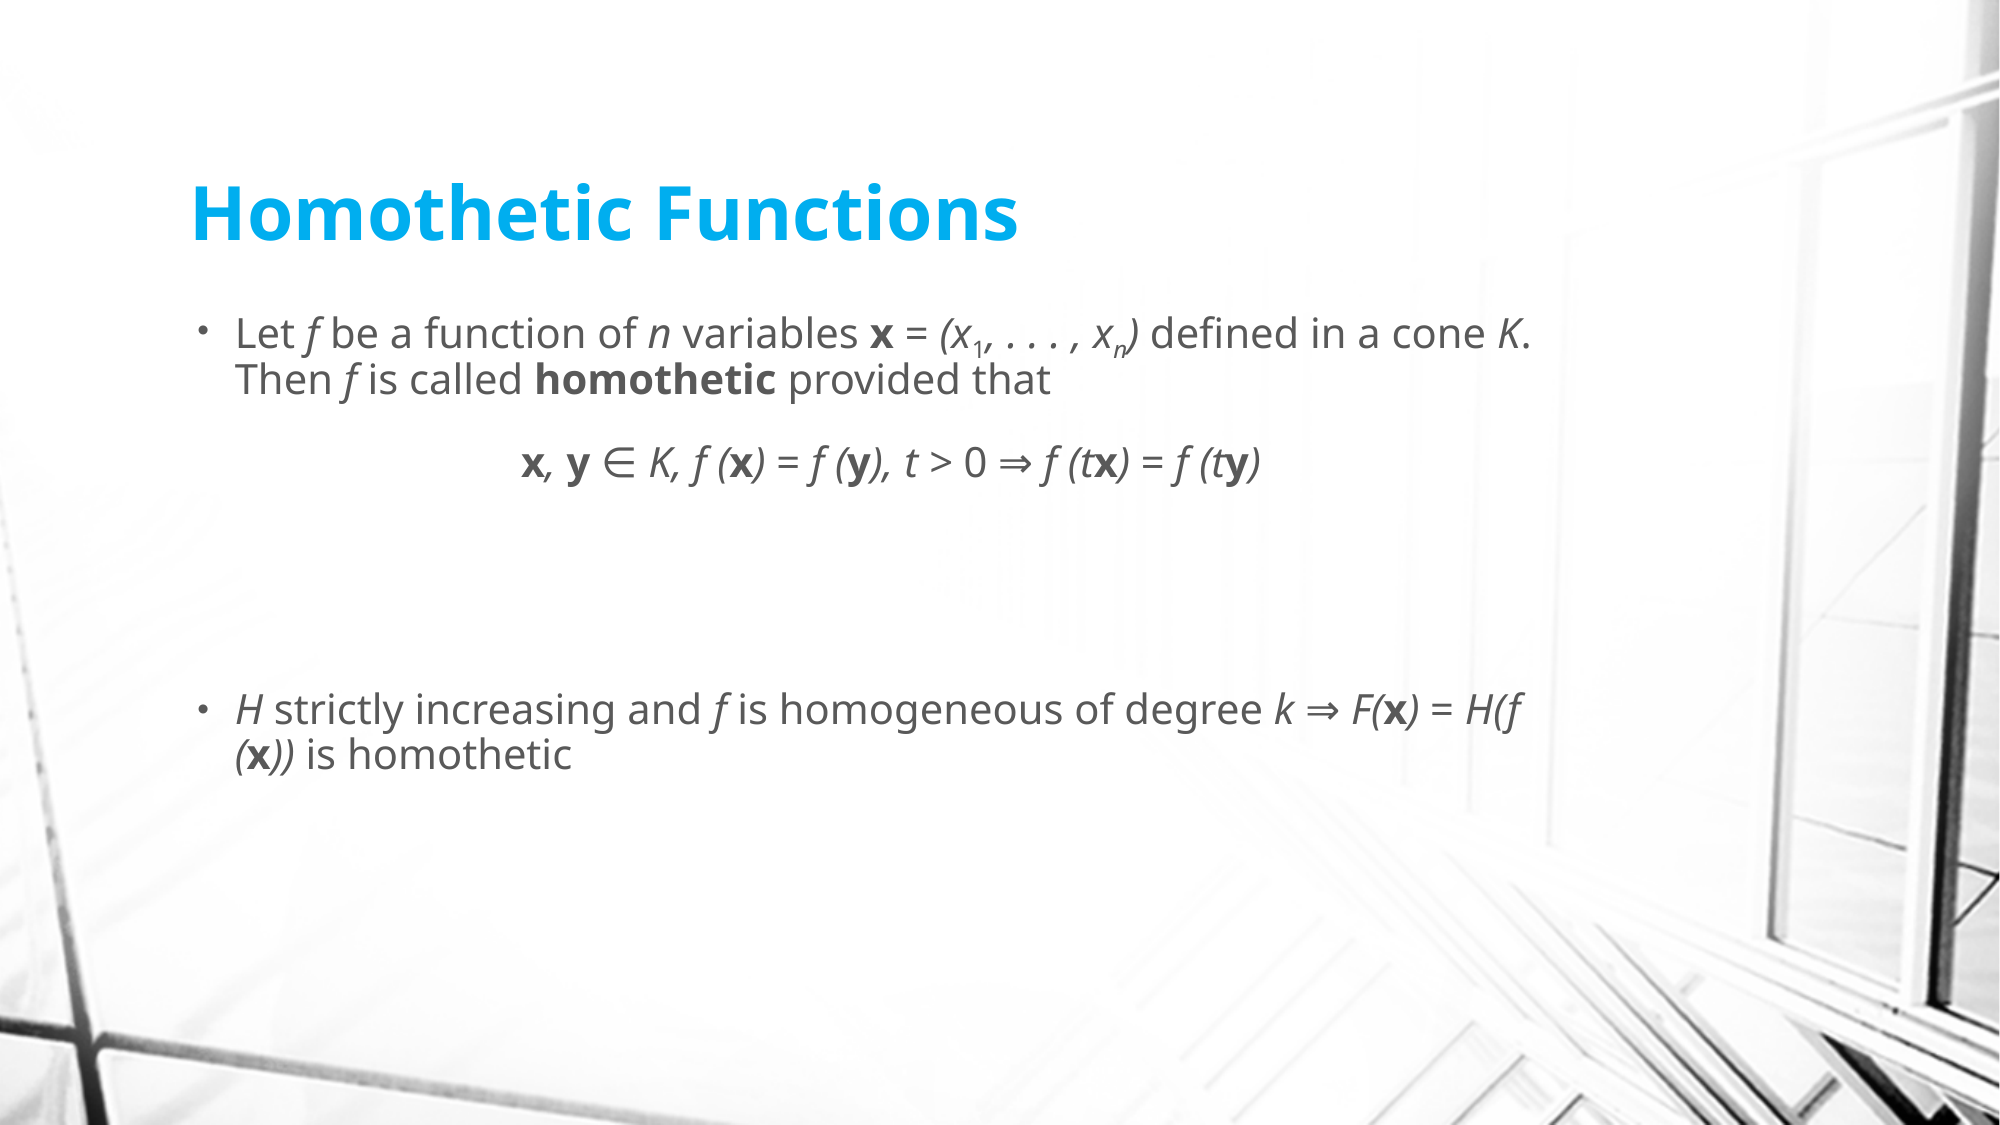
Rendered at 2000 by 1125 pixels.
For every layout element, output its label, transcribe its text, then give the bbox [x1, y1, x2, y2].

title Homothetic Functions [174, 87, 1600, 263]
list Let f be a function of n variables x = (x1, . . . , xn) defined in a cone K. Then f is called homothetic provided that x, y ∈ K, f (x) = f (y), t > 0 ⇒ f (tx) = f (ty) H strictly increasing and f is homogeneous of degree k ⇒ F(x) = H(f (x)) is homothetic [174, 299, 1600, 988]
picture [0, 0, 2000, 1125]
